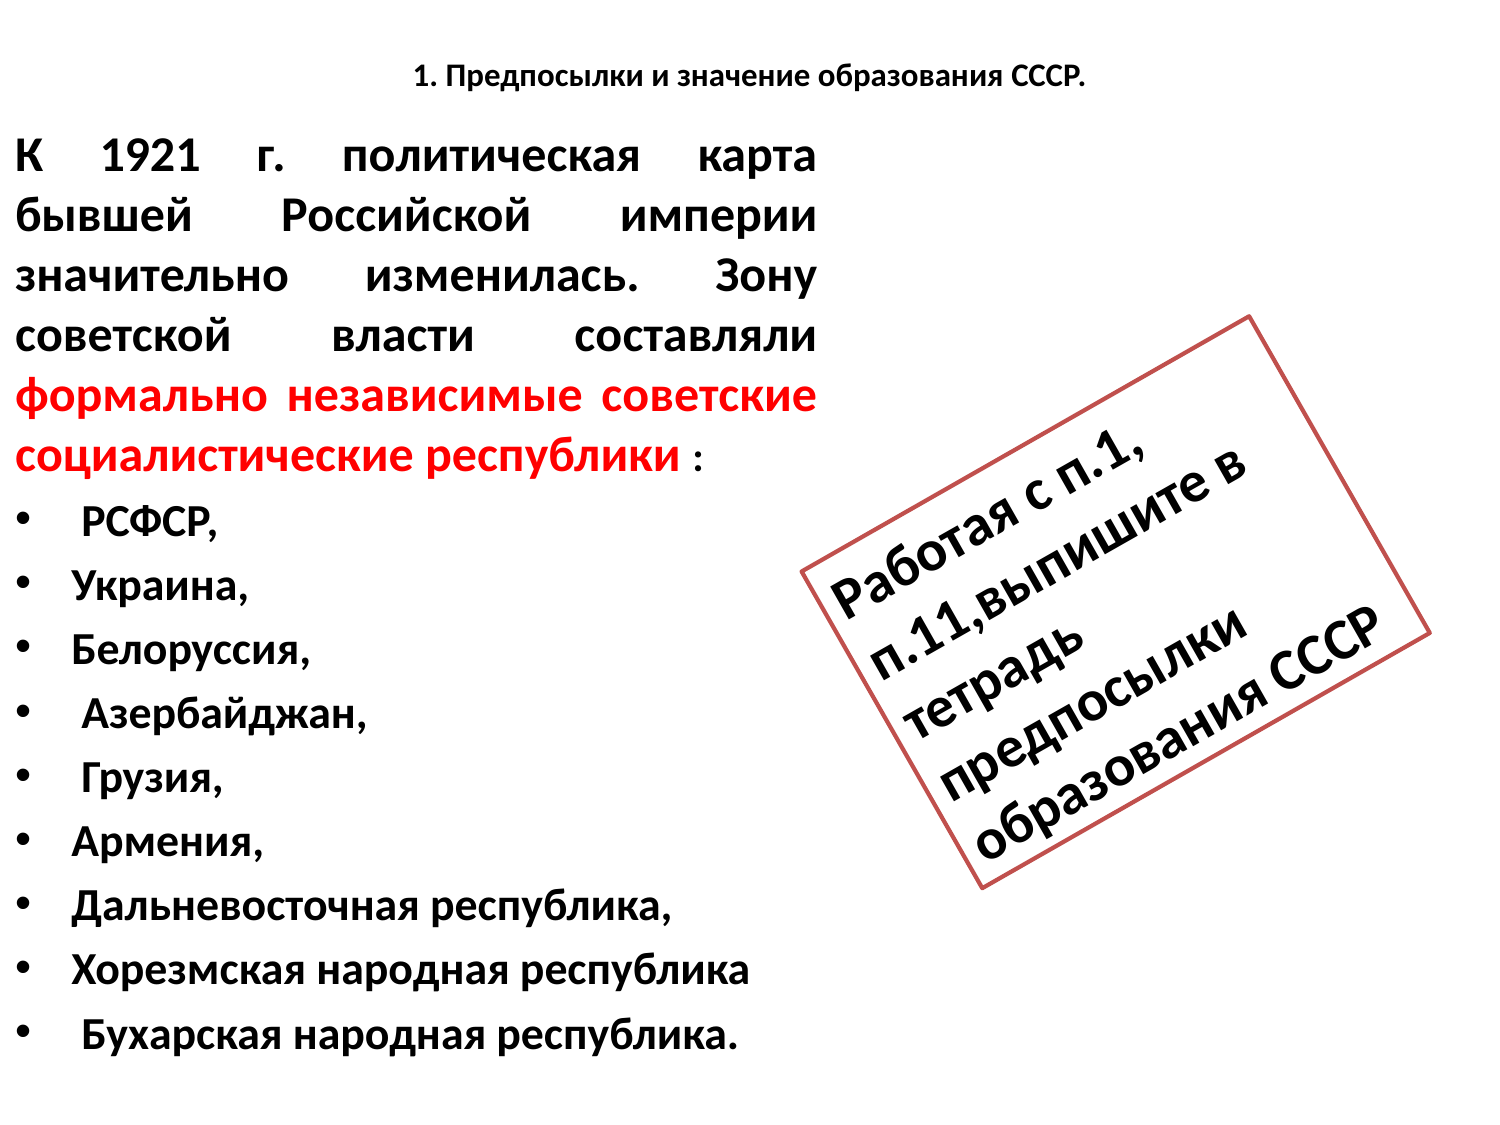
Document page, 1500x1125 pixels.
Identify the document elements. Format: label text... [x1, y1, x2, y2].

list К 1921 г. политическая карта бывшей Российской империи значительно изменилась. Зону советской власти составляли формально независимые советские социалистические республики : РСФСР, Украина, Белоруссия, Азербайджан, Грузия, Армения, Дальневосточная республика, Хорезмская народная республика Бухарская народная республика. [0, 113, 833, 1125]
title 1. Предпосылки и значение образования СССР. [0, 45, 1500, 149]
text_box Работая с п.1, п.11,выпишите в тетрадь предпосылки образования СССР [799, 314, 1432, 891]
